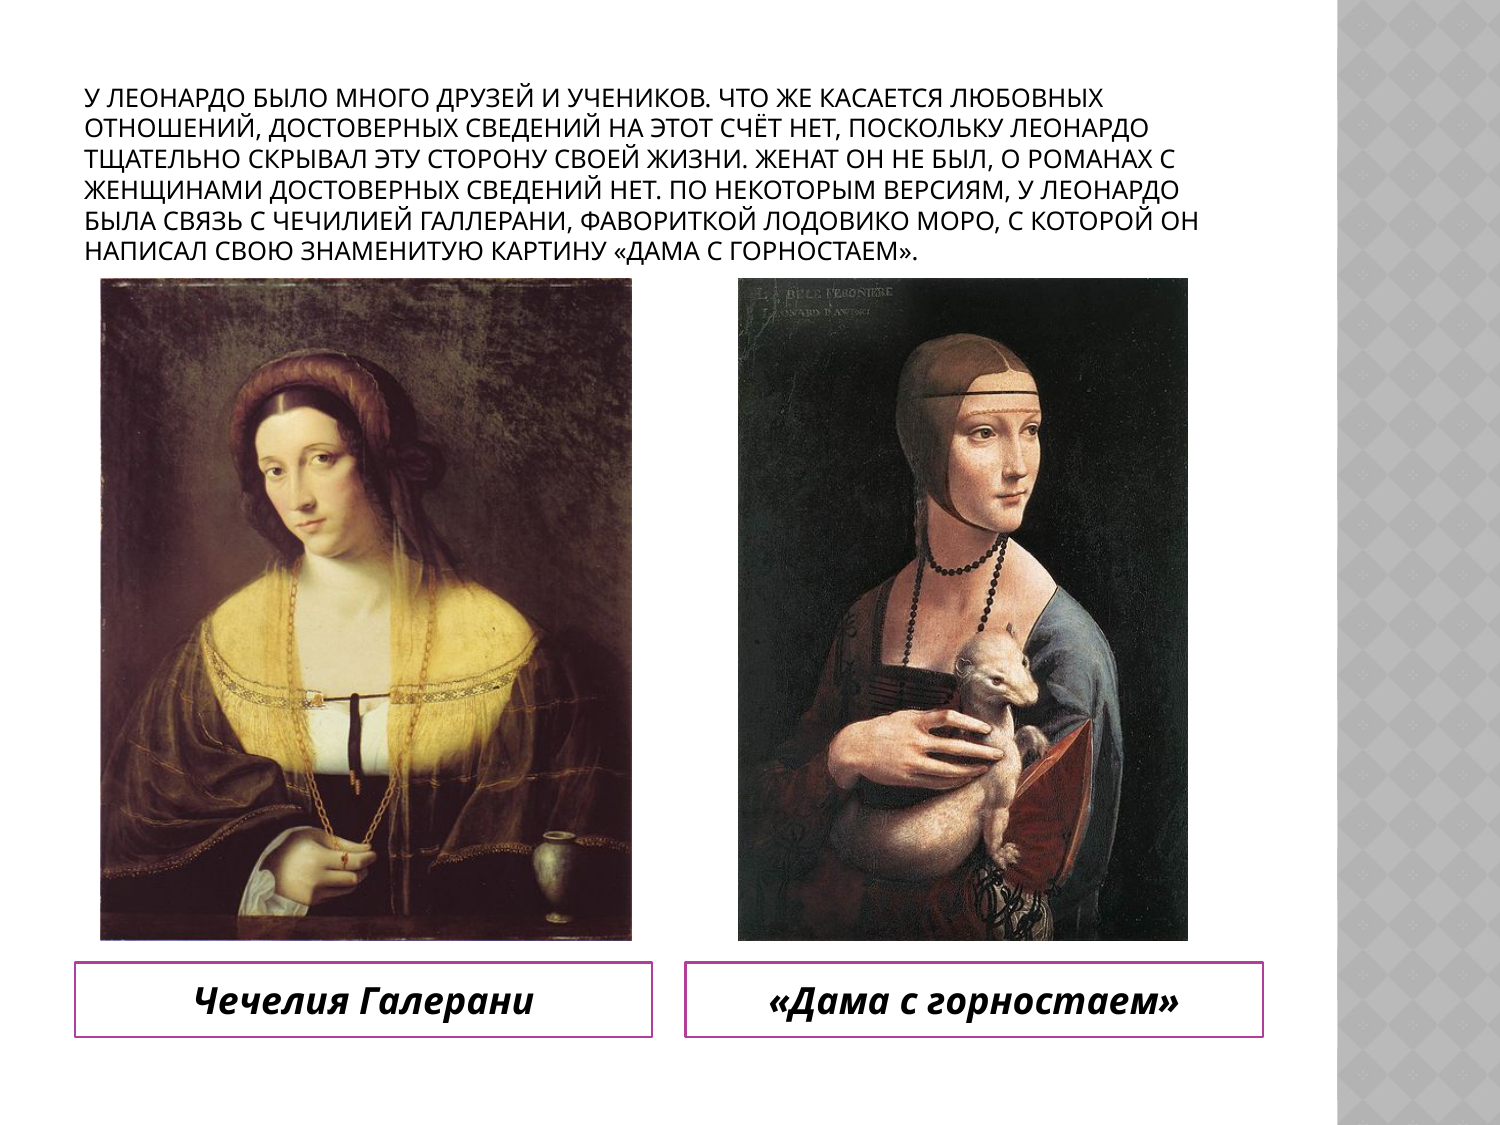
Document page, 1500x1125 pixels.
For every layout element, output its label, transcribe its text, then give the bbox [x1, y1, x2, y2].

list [99, 278, 633, 941]
list Чечелия Галерани [74, 961, 653, 1038]
list «Дама с горностаем» [684, 961, 1264, 1038]
title У Леонардо было много друзей и учеников. Что же касается любовных отношений, достоверных сведений на этот счёт нет, поскольку Леонардо тщательно скрывал эту сторону своей жизни. Женат он не был, о романах с женщинами достоверных сведений нет. По некоторым версиям, у Леонардо была связь с Чечилией Галлерани, фавориткой Лодовико Моро, с которой он написал свою знаменитую картину «Дама с горностаем». [76, 78, 1265, 266]
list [737, 278, 1188, 941]
